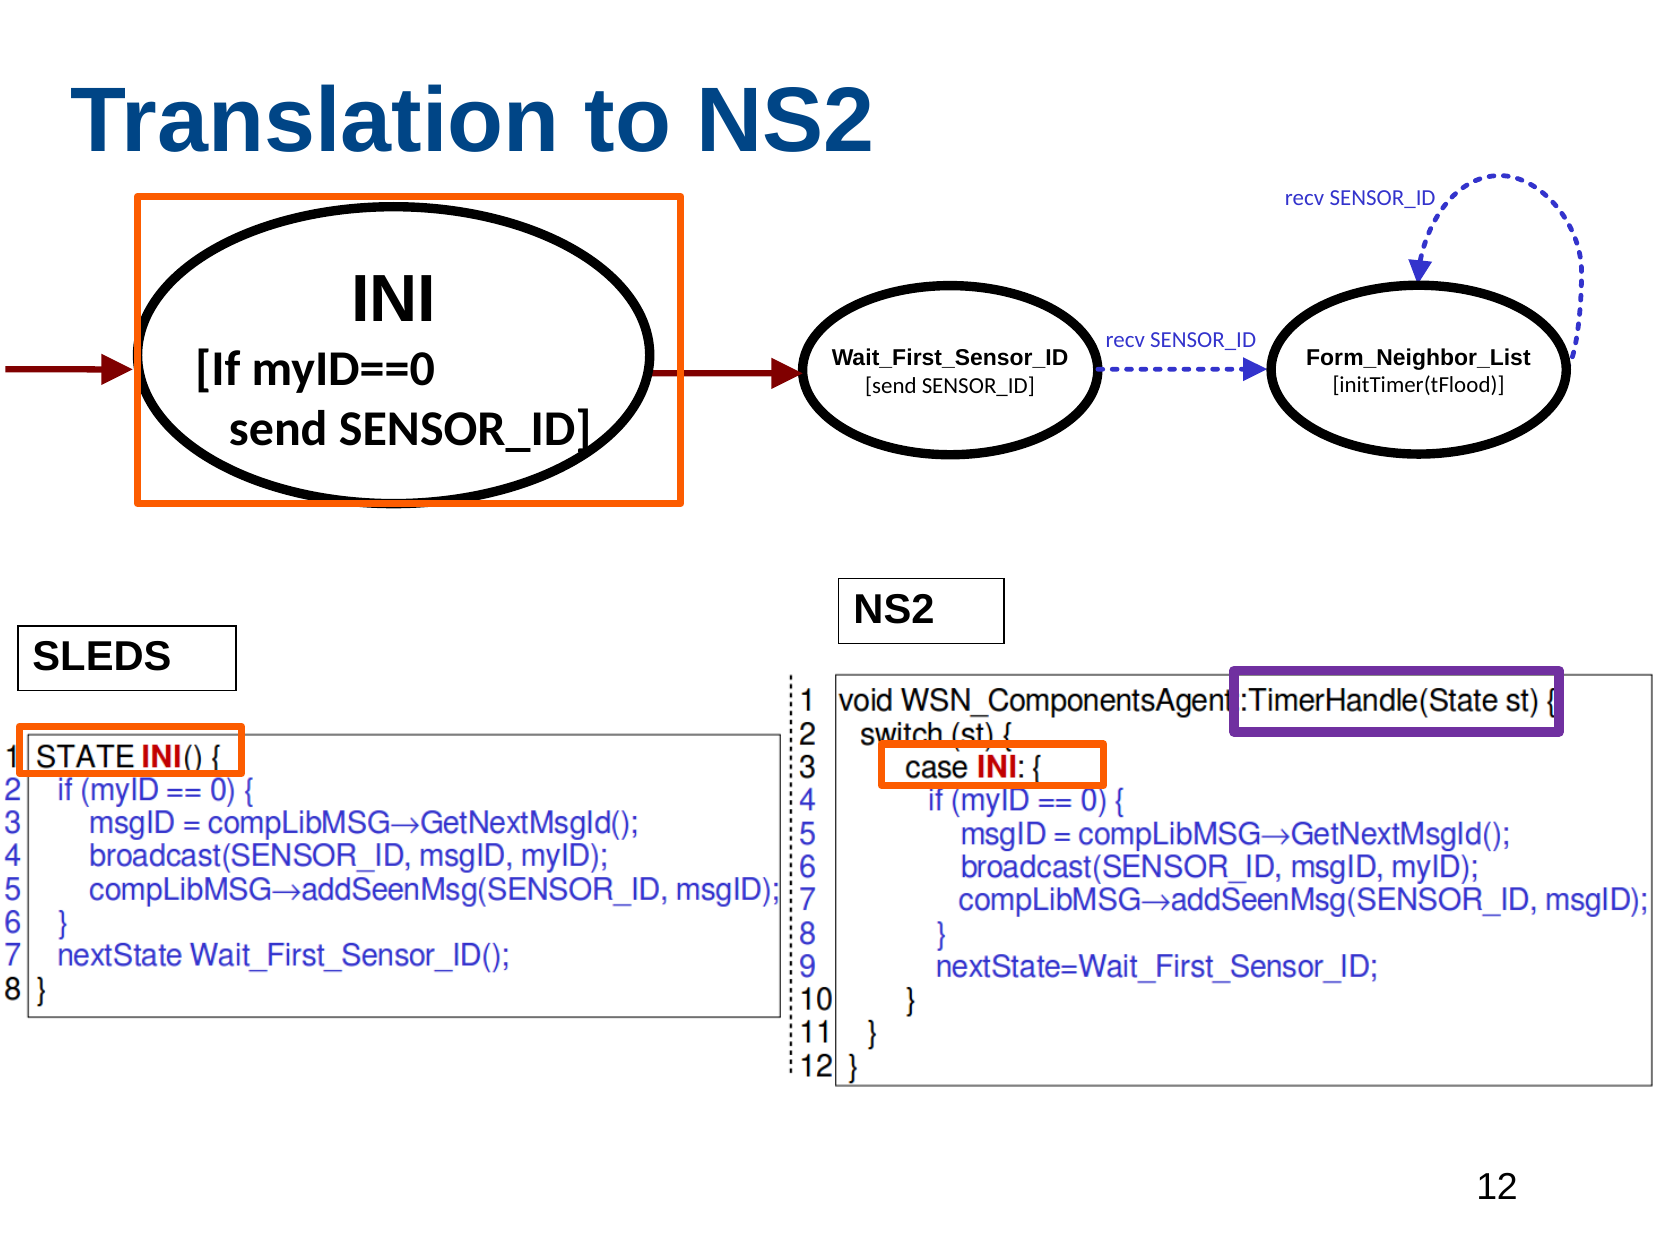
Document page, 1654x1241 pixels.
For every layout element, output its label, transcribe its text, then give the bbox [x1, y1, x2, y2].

text_box NS2 [838, 578, 1004, 644]
text_box [137, 196, 681, 504]
text_box [681, 363, 803, 384]
text_box SLEDS [17, 625, 237, 669]
picture [1, 670, 1654, 1090]
text_box 12 [1476, 1161, 1654, 1241]
text_box [1409, 262, 1430, 285]
text_box [1246, 374, 1258, 380]
text_box recv SENSOR_ID [1090, 316, 1275, 374]
text_box Form_Neighbor_List [initTimer(tFlood)] [1271, 285, 1567, 455]
text_box recv SENSOR_ID [1270, 175, 1461, 232]
text_box Wait_First_Sensor_ID [send SENSOR_ID] [802, 285, 1098, 455]
text_box [5, 359, 133, 380]
text_box Translation to NS2 [70, 8, 1607, 216]
